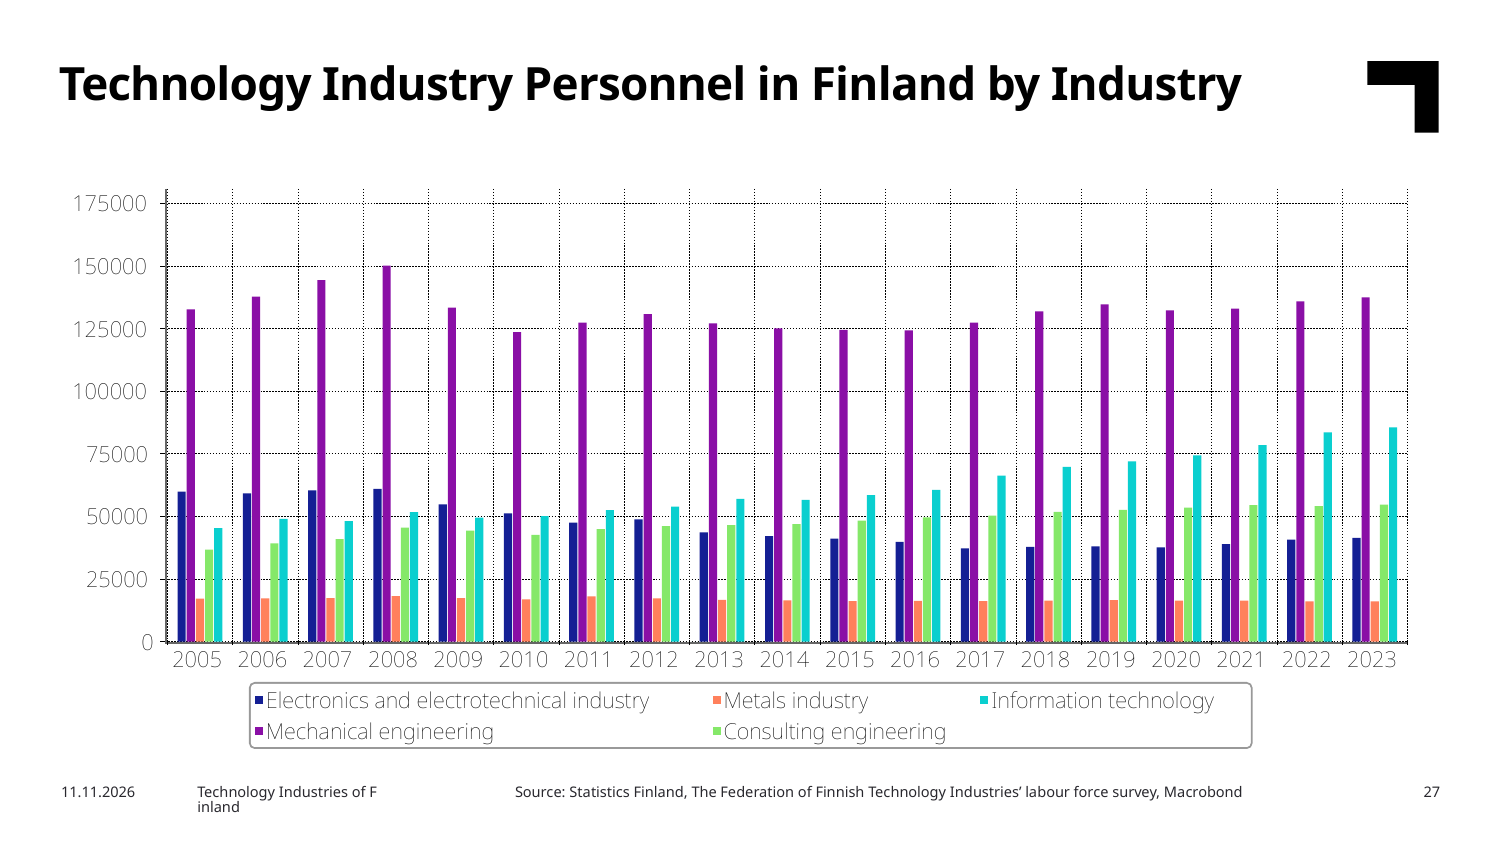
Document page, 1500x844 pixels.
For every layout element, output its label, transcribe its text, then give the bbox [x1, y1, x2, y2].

list Source: Statistics Finland, The Federation of Finnish Technology Industries’ labour force survey, Macrobond [500, 775, 1327, 803]
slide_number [46, 775, 182, 803]
list Technology Industry Personnel in Finland by Industry [41, 46, 1353, 153]
footer Technology Industries of Finland [182, 775, 395, 803]
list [63, 180, 1438, 763]
slide_number 27 [1327, 775, 1456, 803]
